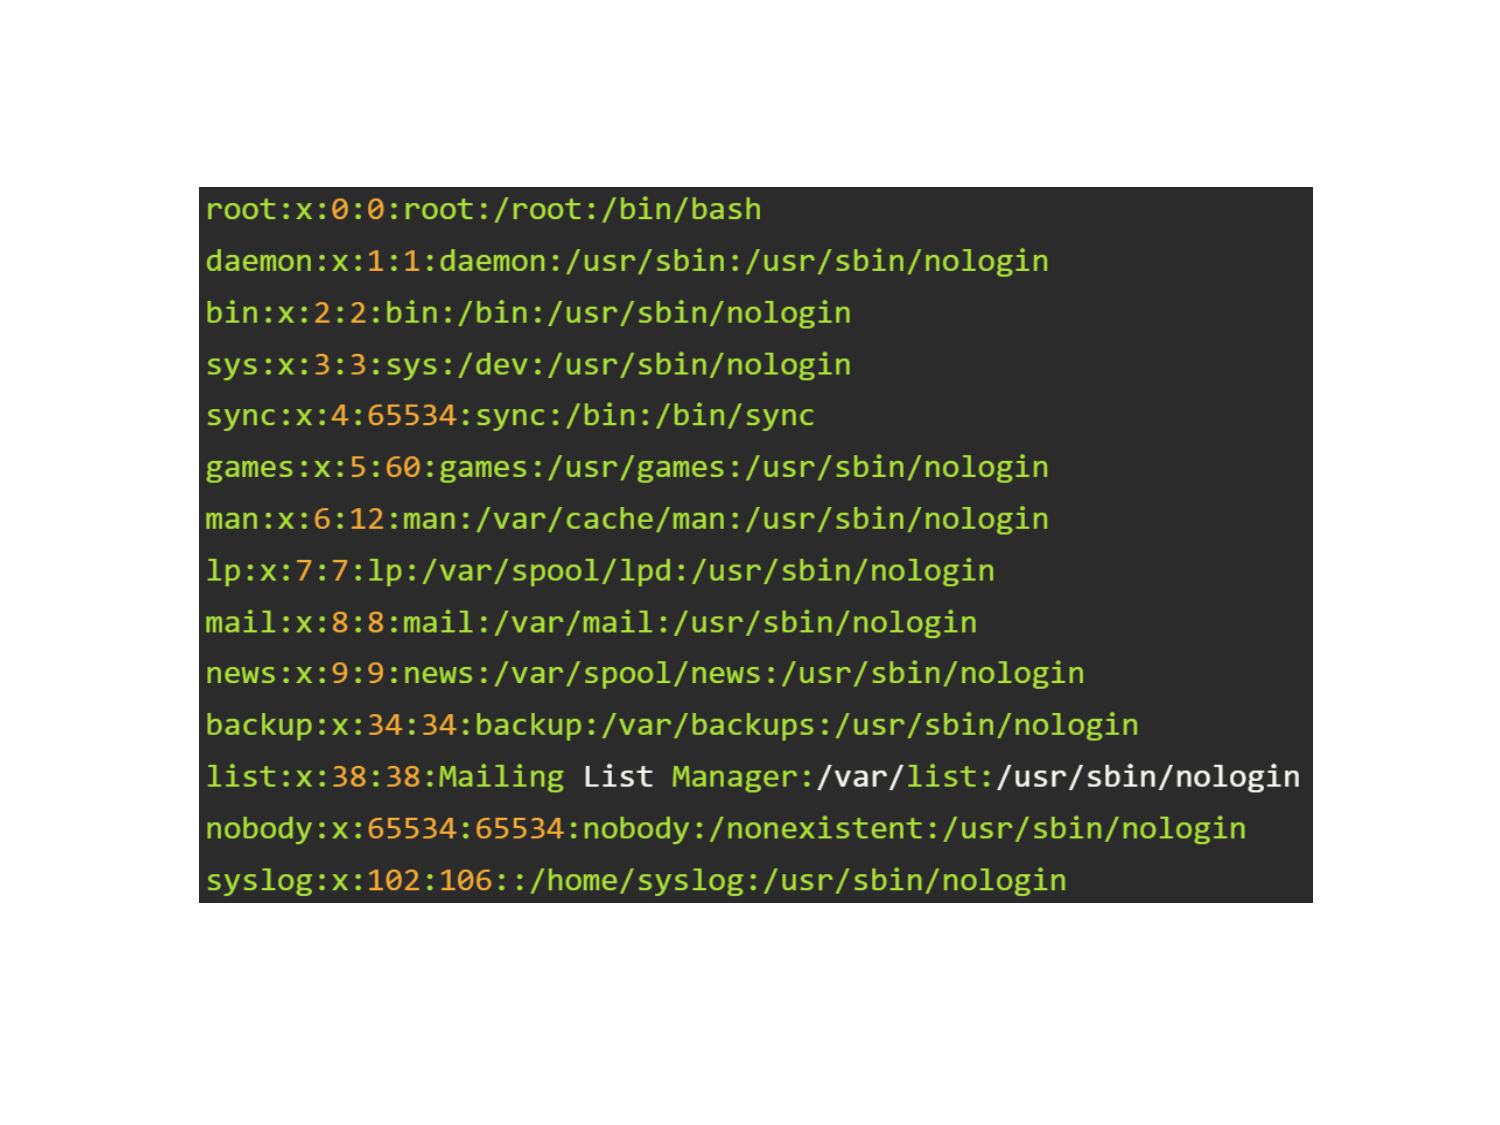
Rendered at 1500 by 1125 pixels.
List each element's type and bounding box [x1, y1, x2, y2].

picture [198, 187, 1313, 903]
